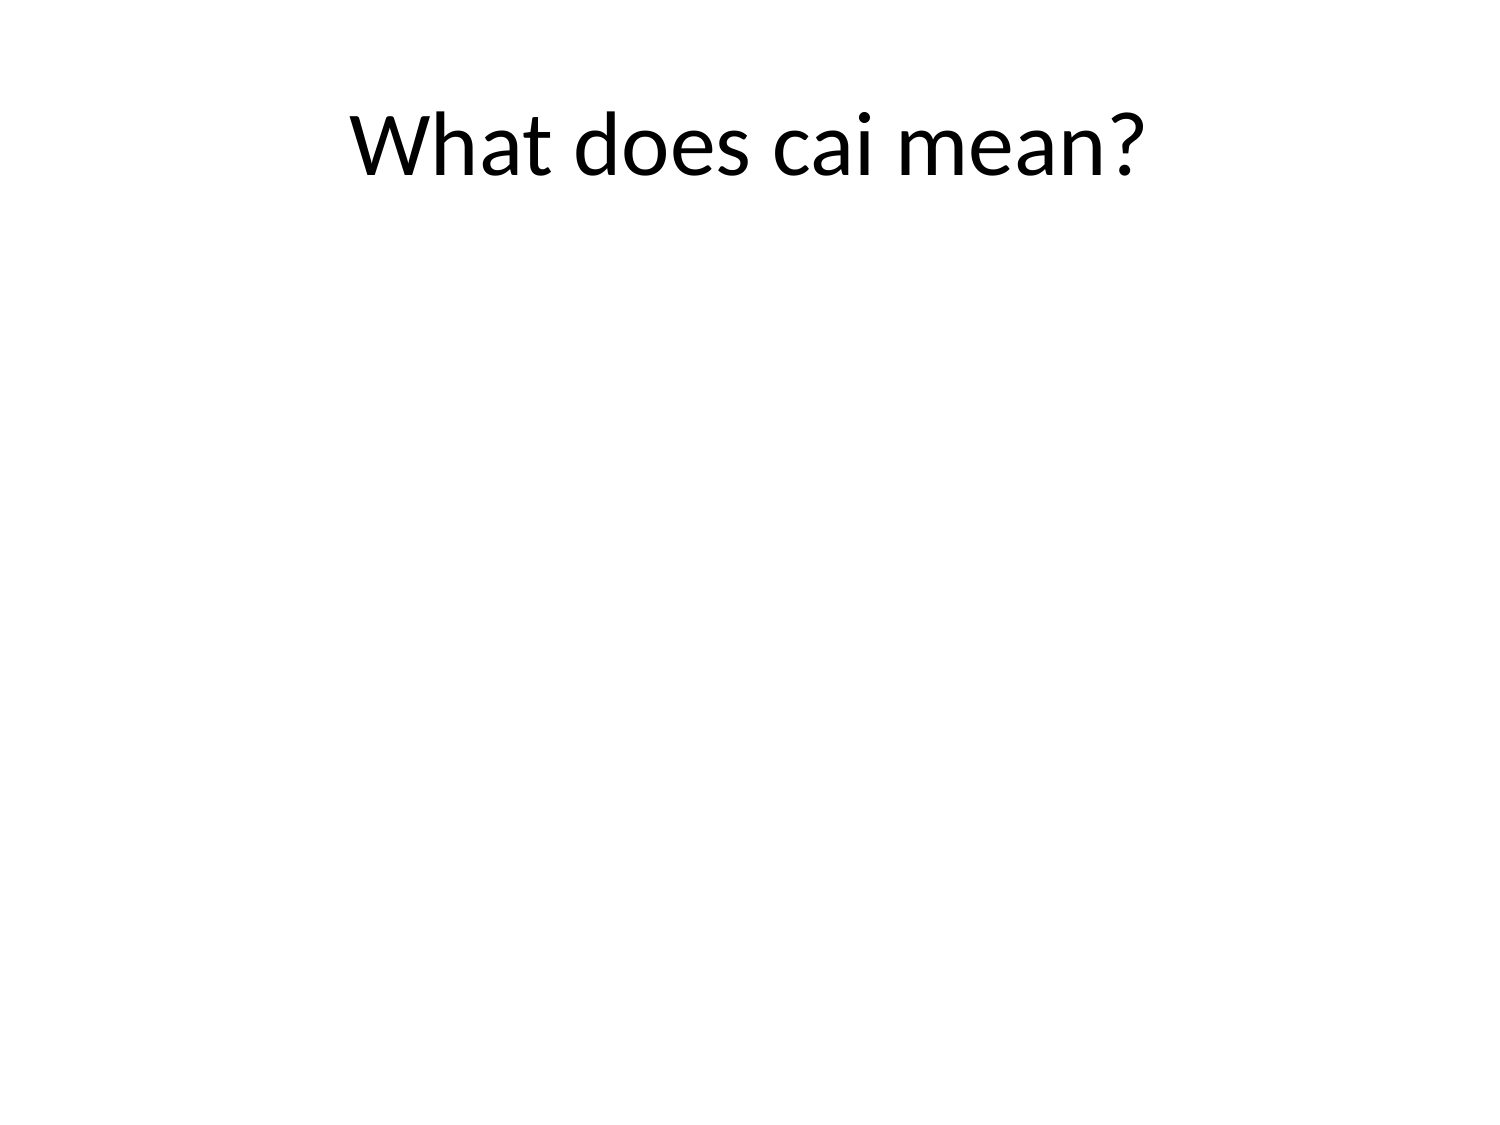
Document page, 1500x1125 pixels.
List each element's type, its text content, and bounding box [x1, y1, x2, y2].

title What does cai mean? [75, 45, 1425, 233]
